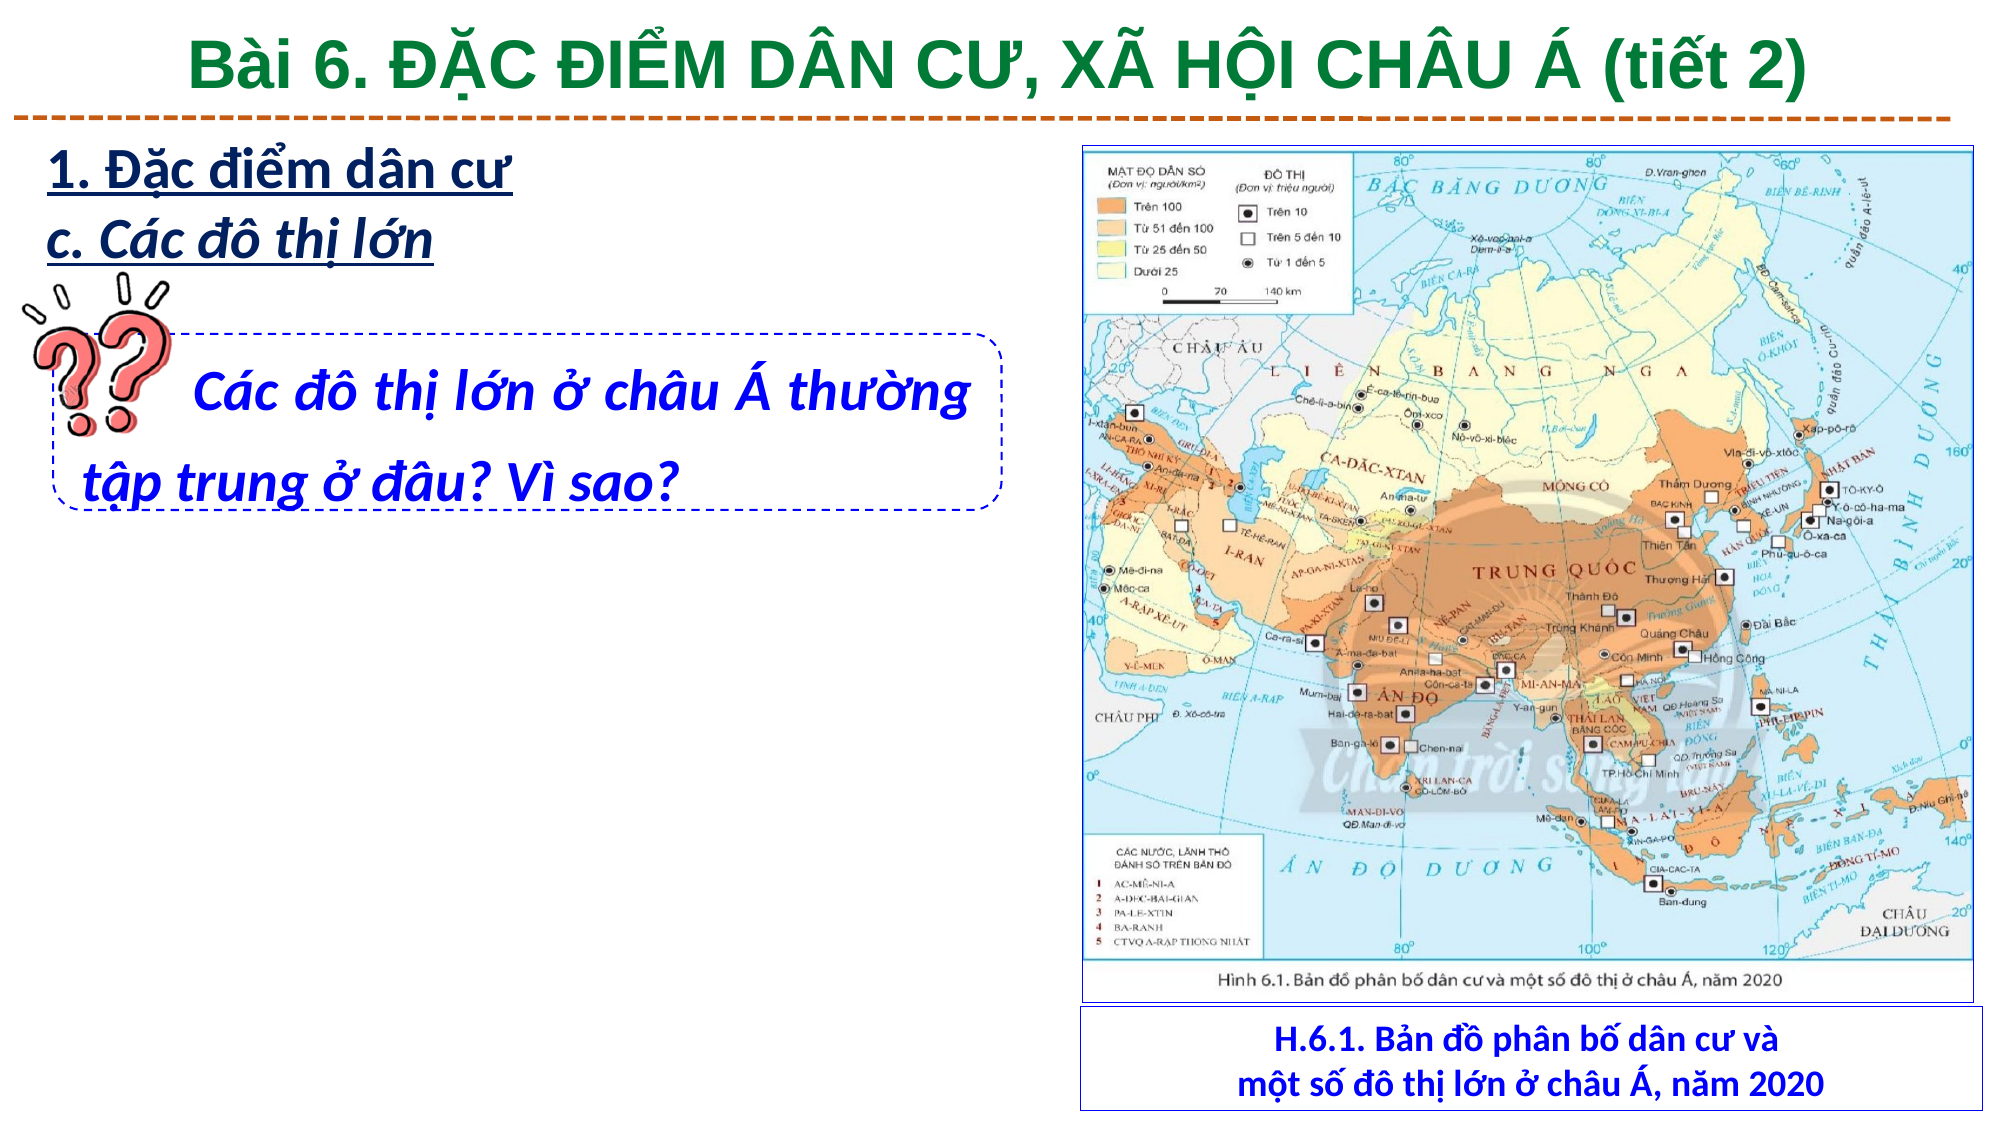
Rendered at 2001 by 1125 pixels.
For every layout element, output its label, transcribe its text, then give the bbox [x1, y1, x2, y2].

text_box H.6.1. Bản đồ phân bố dân cư và một số đô thị lớn ở châu Á, năm 2020 [1080, 1006, 1983, 1111]
text_box Các đô thị lớn ở châu Á thường tập trung ở đâu? Vì sao? [52, 332, 1003, 512]
picture [1082, 145, 1974, 1003]
text_box Bài 6. ĐẶC ĐIỂM DÂN CƯ, XÃ HỘI CHÂU Á (tiết 2) [37, 12, 1960, 110]
picture [16, 262, 181, 442]
text_box 1. Đặc điểm dân cư c. Các đô thị lớn [31, 122, 529, 278]
